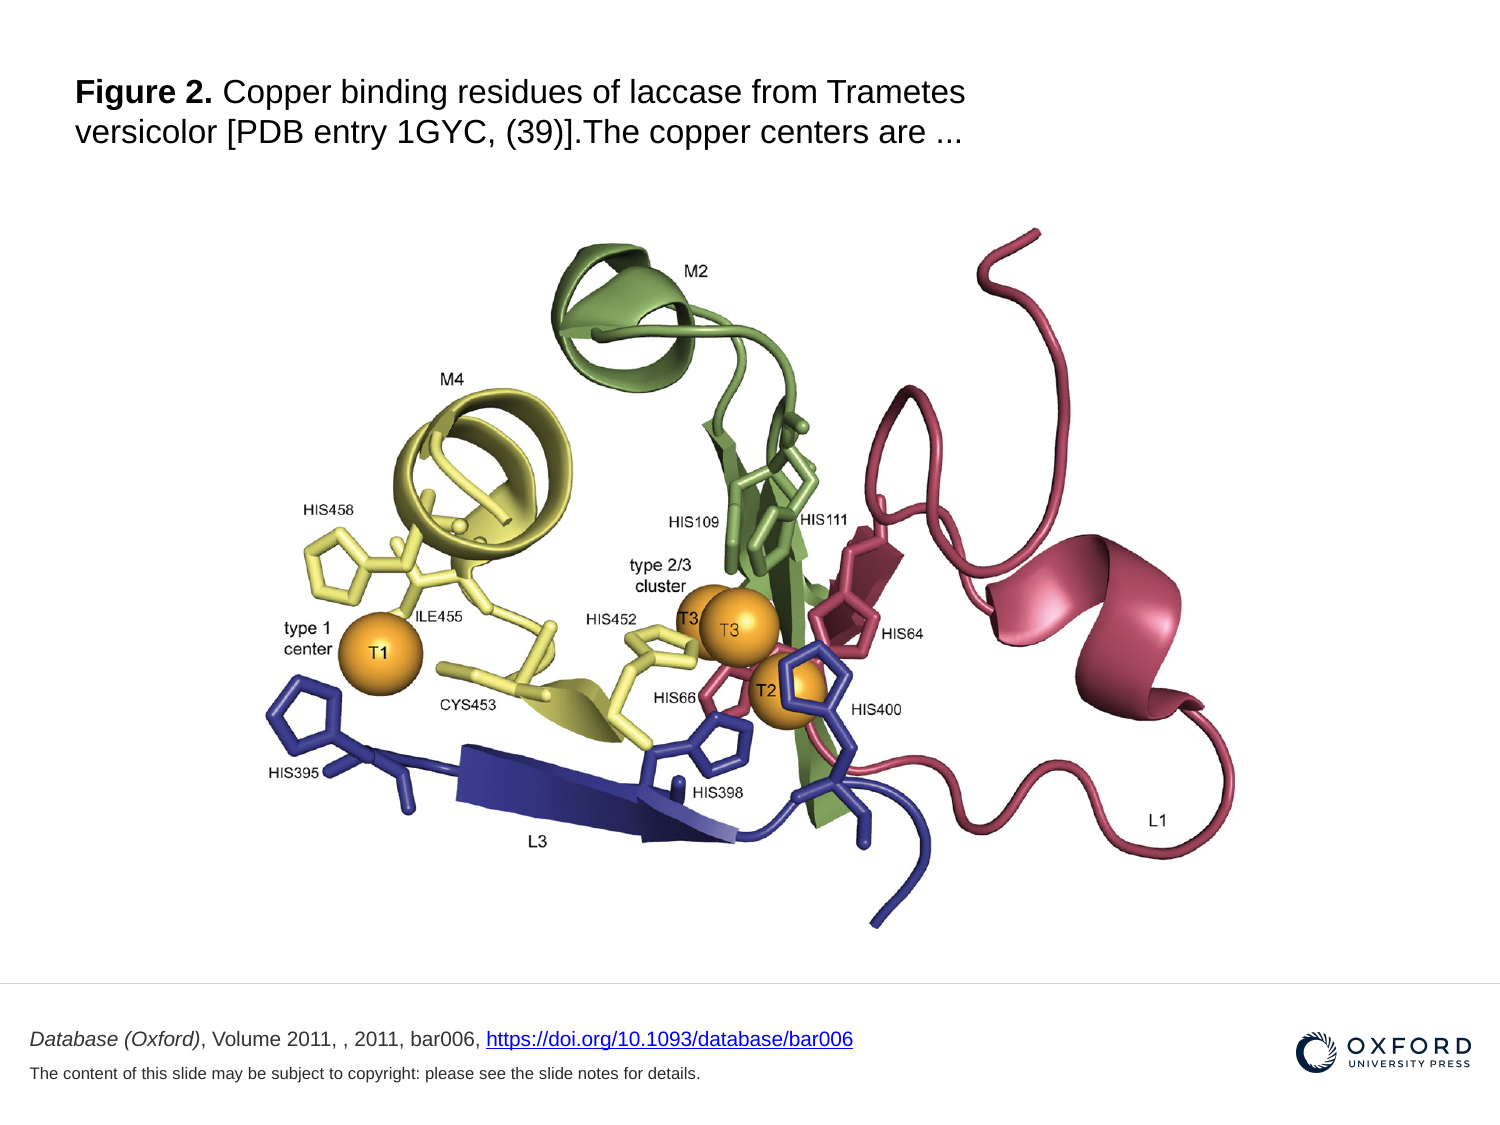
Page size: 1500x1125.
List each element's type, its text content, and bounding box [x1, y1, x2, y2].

footer Database (Oxford), Volume 2011, , 2011, bar006, https://doi.org/10.1093/database/bar006 The content of this slide may be subject to copyright: please see the slide notes for details. [0, 983, 1260, 1125]
title Figure 2. Copper binding residues of laccase from Trametes versicolor [PDB entry 1GYC, (39)].The copper centers are ... [75, 69, 1078, 171]
picture [262, 224, 1238, 932]
picture [1296, 1032, 1471, 1073]
